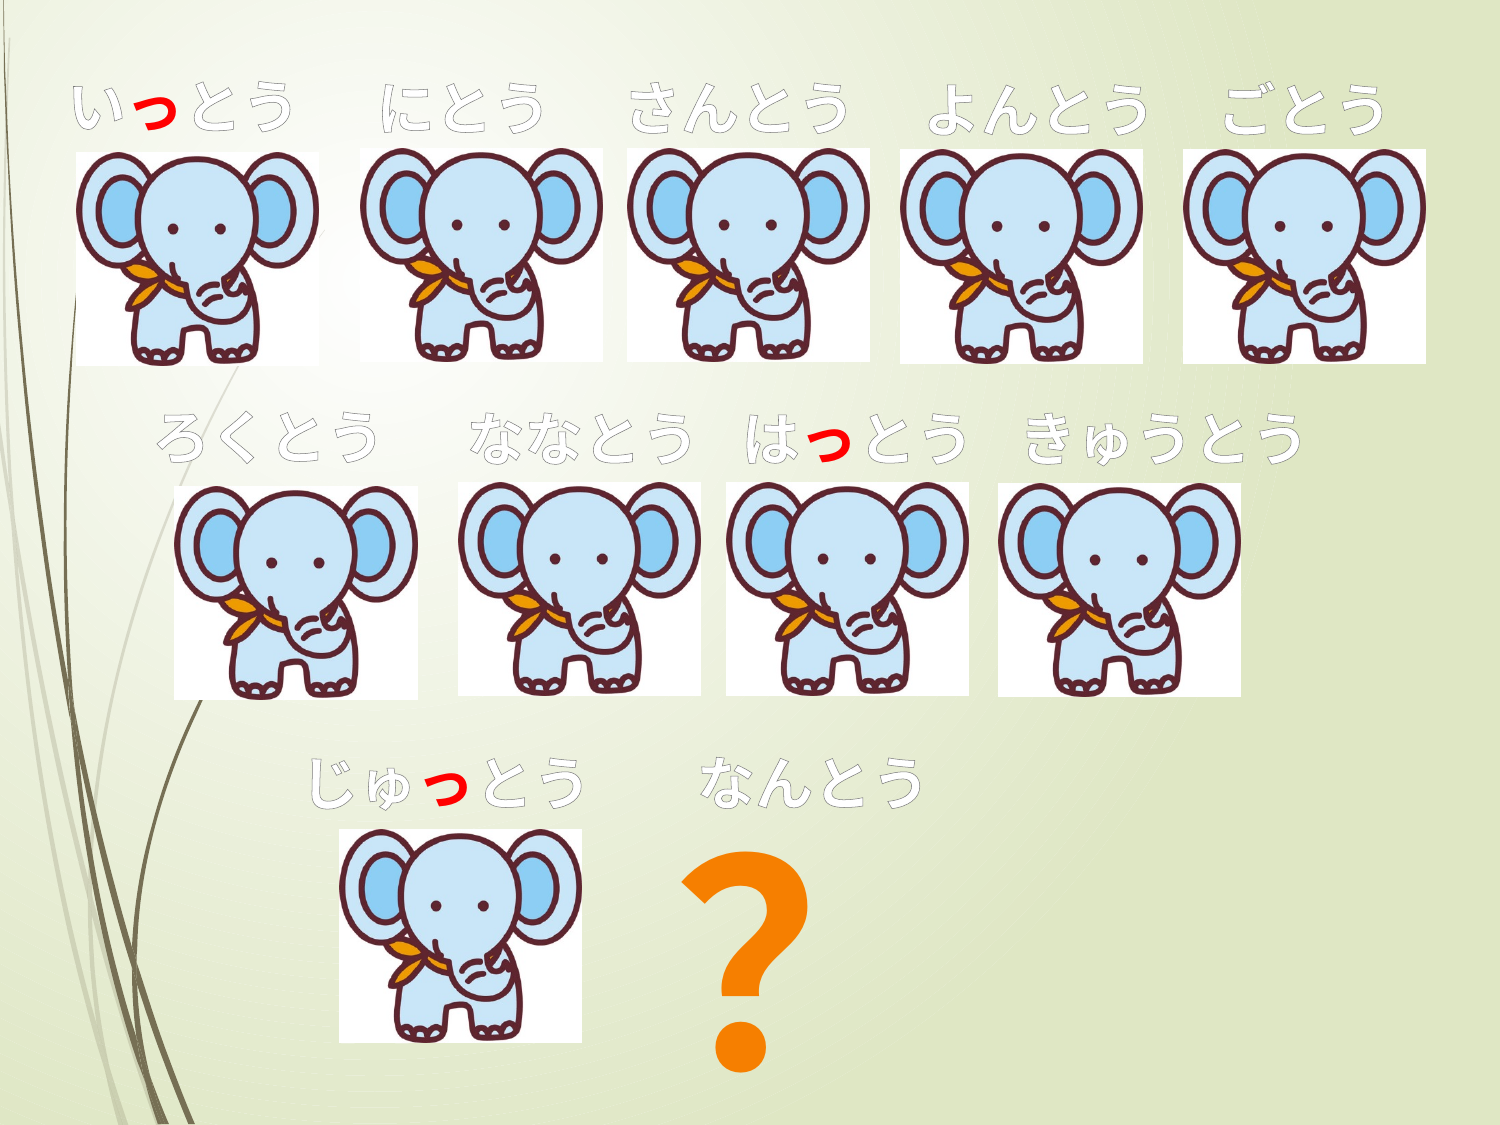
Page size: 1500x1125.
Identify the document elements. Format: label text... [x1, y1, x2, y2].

text_box ごとう [1202, 65, 1408, 149]
picture [627, 148, 871, 362]
picture [359, 148, 603, 362]
picture [174, 486, 418, 700]
text_box さんとう [607, 64, 871, 150]
text_box ろくとう [136, 393, 400, 478]
picture [1183, 149, 1426, 364]
picture [458, 481, 701, 696]
text_box ななとう [451, 394, 715, 480]
text_box よんとう [907, 65, 1171, 151]
text_box きゅうとう [1003, 394, 1325, 480]
text_box はっとう [726, 394, 990, 480]
picture [76, 152, 319, 366]
text_box いっとう [52, 62, 316, 148]
text_box にとう [361, 64, 567, 148]
text_box じゅっとう [285, 739, 607, 825]
picture [725, 481, 969, 696]
picture [339, 828, 582, 1043]
text_box ？ [657, 774, 975, 1125]
text_box なんとう [681, 739, 945, 825]
picture [899, 149, 1143, 364]
picture [998, 483, 1241, 698]
